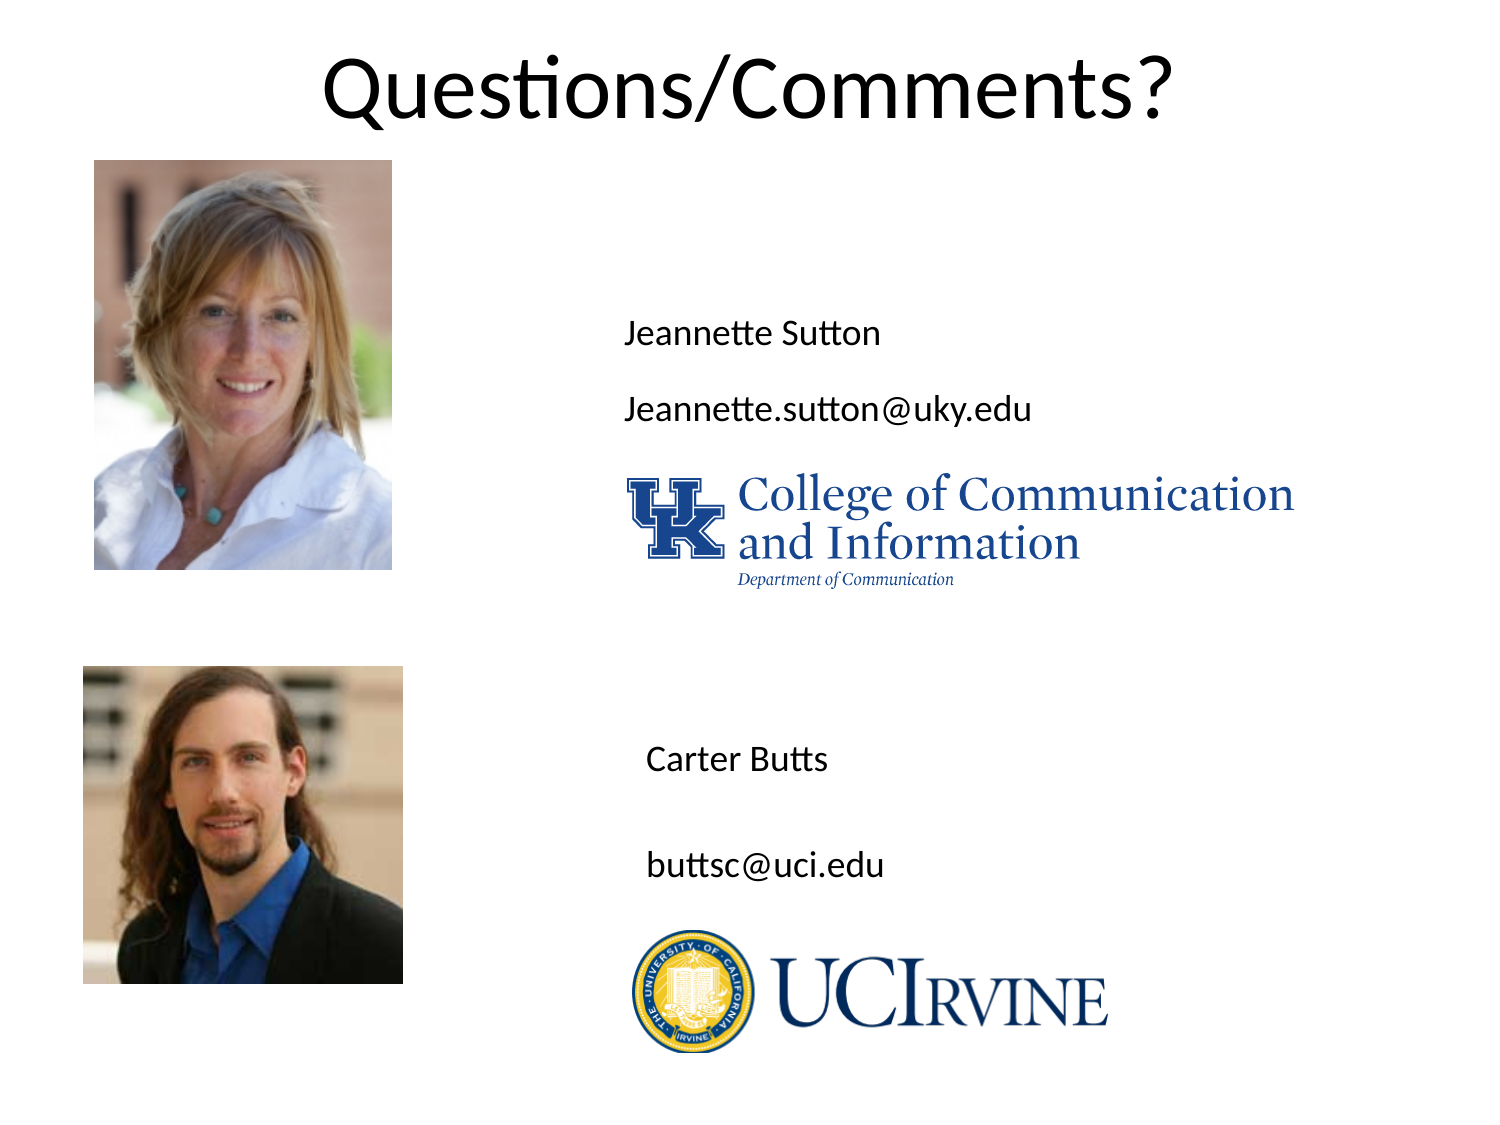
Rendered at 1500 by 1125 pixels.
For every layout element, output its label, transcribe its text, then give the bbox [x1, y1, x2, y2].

picture [82, 666, 403, 984]
text_box Carter Butts [631, 726, 946, 787]
picture [631, 929, 1109, 1053]
text_box Jeannette.sutton@uky.edu [609, 377, 1096, 437]
text_box buttsc@uci.edu [631, 832, 1004, 893]
text_box Questions/Comments? [74, 19, 1425, 207]
picture [94, 160, 392, 570]
picture [609, 462, 1309, 598]
text_box Jeannette Sutton [609, 300, 970, 360]
